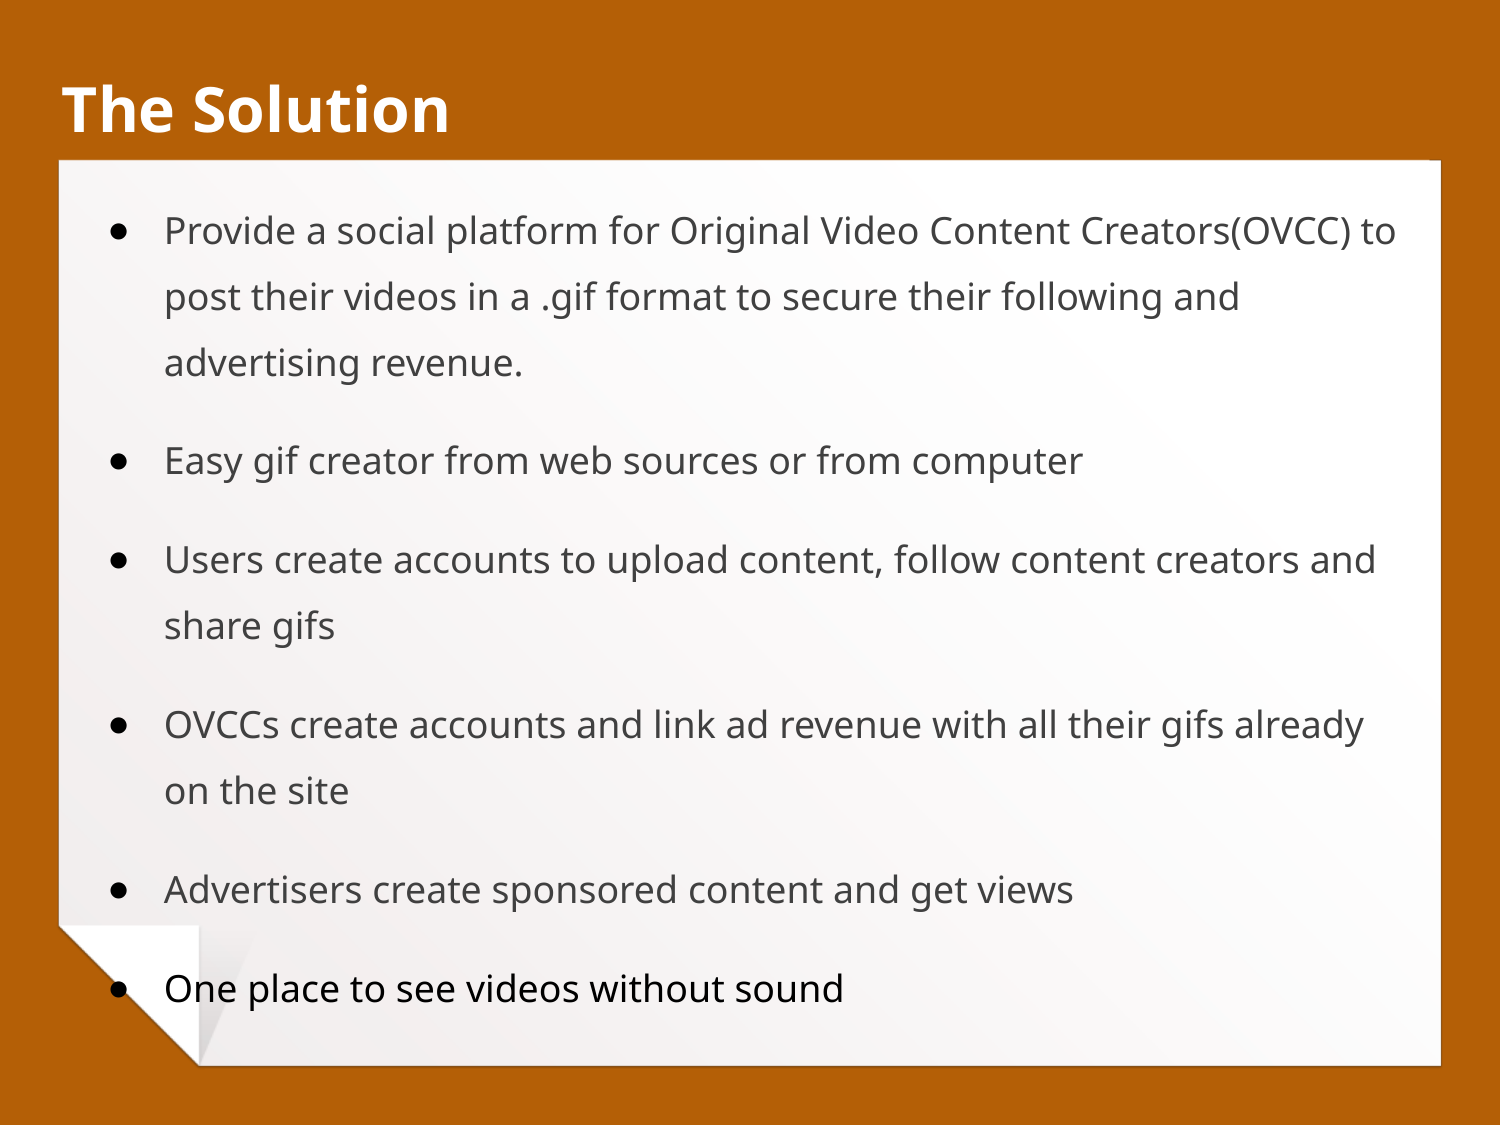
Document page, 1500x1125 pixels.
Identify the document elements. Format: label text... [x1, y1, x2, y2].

list Provide a social platform for Original Video Content Creators(OVCC) to post their videos in a .gif format to secure their following and advertising revenue. Easy gif creator from web sources or from computer Users create accounts to upload content, follow content creators and share gifs OVCCs create accounts and link ad revenue with all their gifs already on the site Advertisers create sponsored content and get views One place to see videos without sound [73, 171, 1427, 1041]
title The Solution [46, 45, 1425, 160]
picture [0, 0, 1500, 1125]
